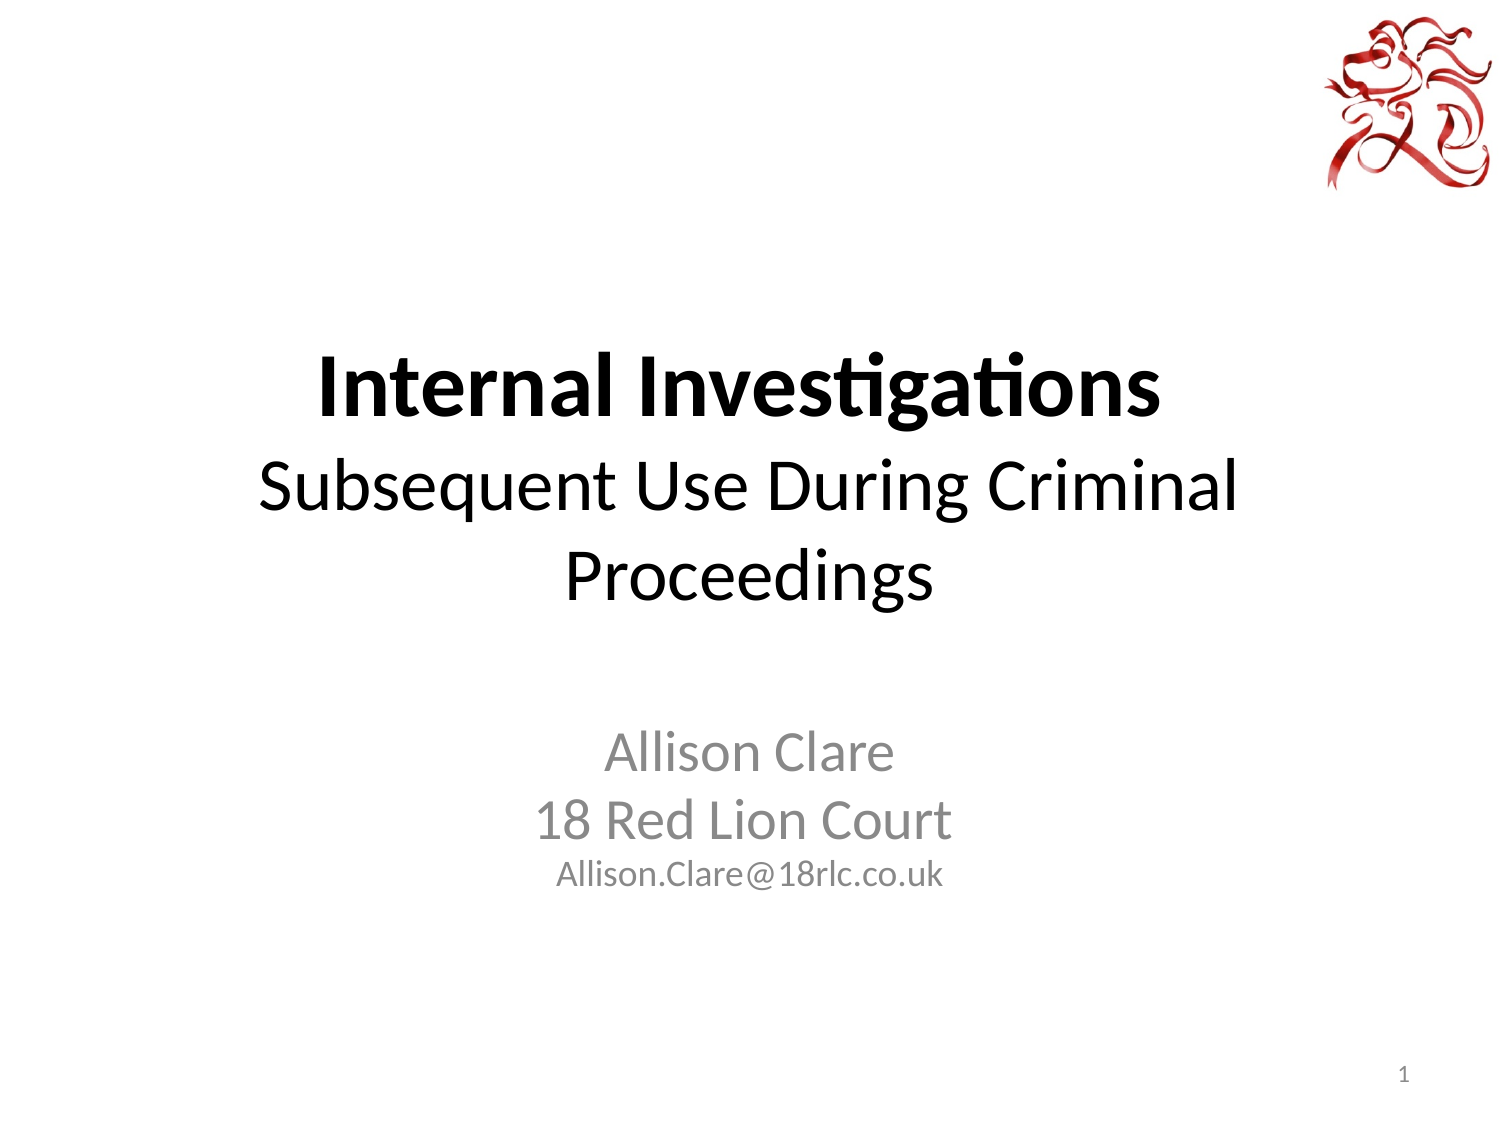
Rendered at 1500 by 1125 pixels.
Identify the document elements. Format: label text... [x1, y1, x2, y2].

slide_number 1 [1074, 1042, 1425, 1103]
title Internal Investigations Subsequent Use During Criminal Proceedings [112, 349, 1388, 591]
subtitle Allison Clare 18 Red Lion Court Allison.Clare@18rlc.co.uk [224, 637, 1276, 926]
picture [1312, 0, 1500, 215]
